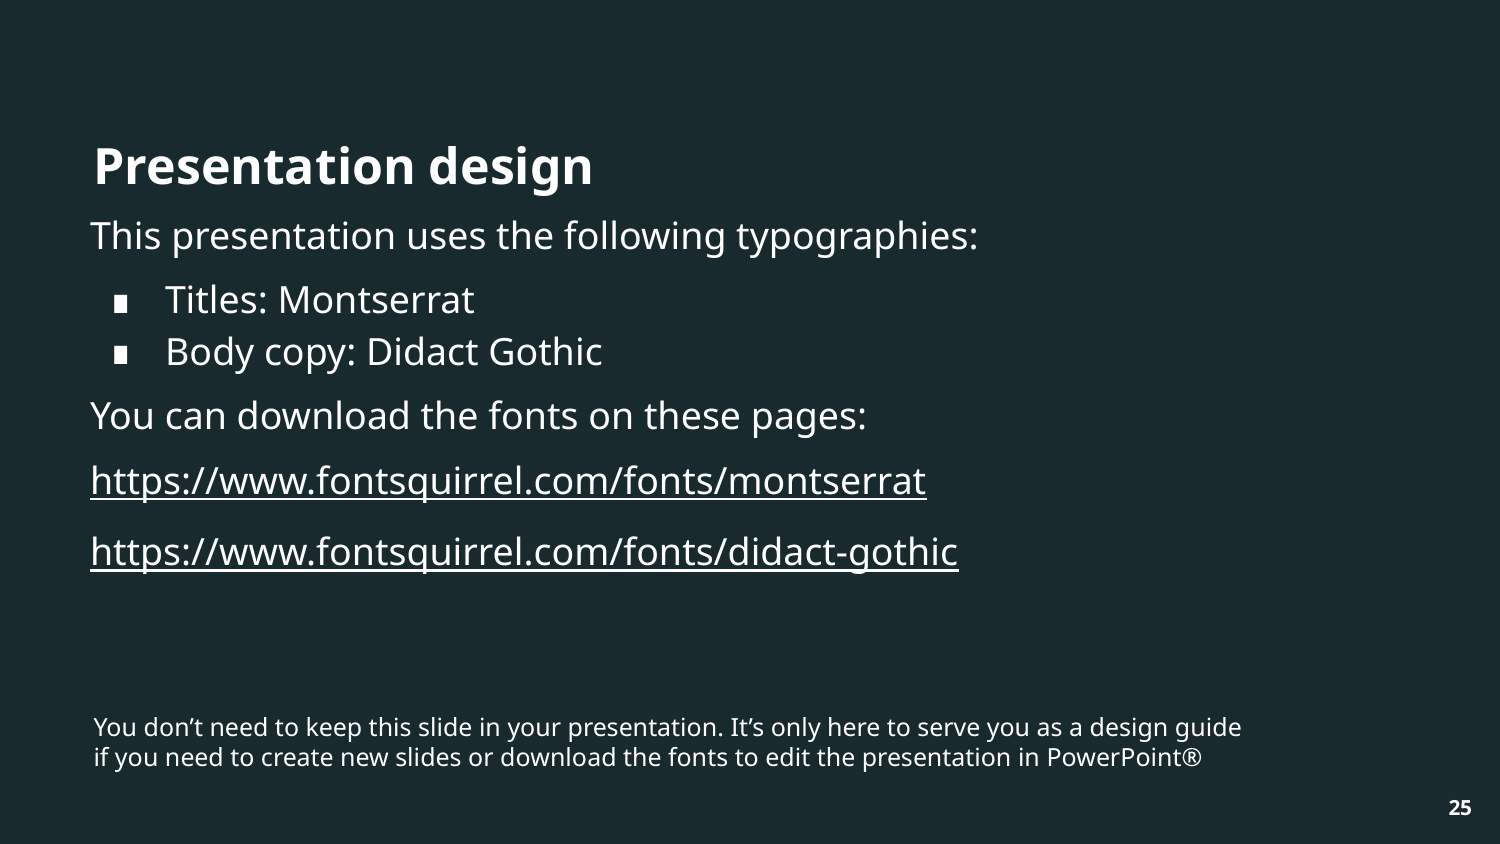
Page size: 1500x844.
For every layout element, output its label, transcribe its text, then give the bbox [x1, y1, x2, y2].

list This presentation uses the following typographies: Titles: Montserrat Body copy: Didact Gothic You can download the fonts on these pages: https://www.fontsquirrel.com/fonts/montserrat https://www.fontsquirrel.com/fonts/didact-gothic [75, 196, 1425, 634]
text_box You don’t need to keep this slide in your presentation. It’s only here to serve you as a design guide if you need to create new slides or download the fonts to edit the presentation in PowerPoint® [78, 696, 1266, 785]
slide_number ‹#› [1397, 779, 1487, 844]
title Presentation design [78, 126, 1197, 196]
